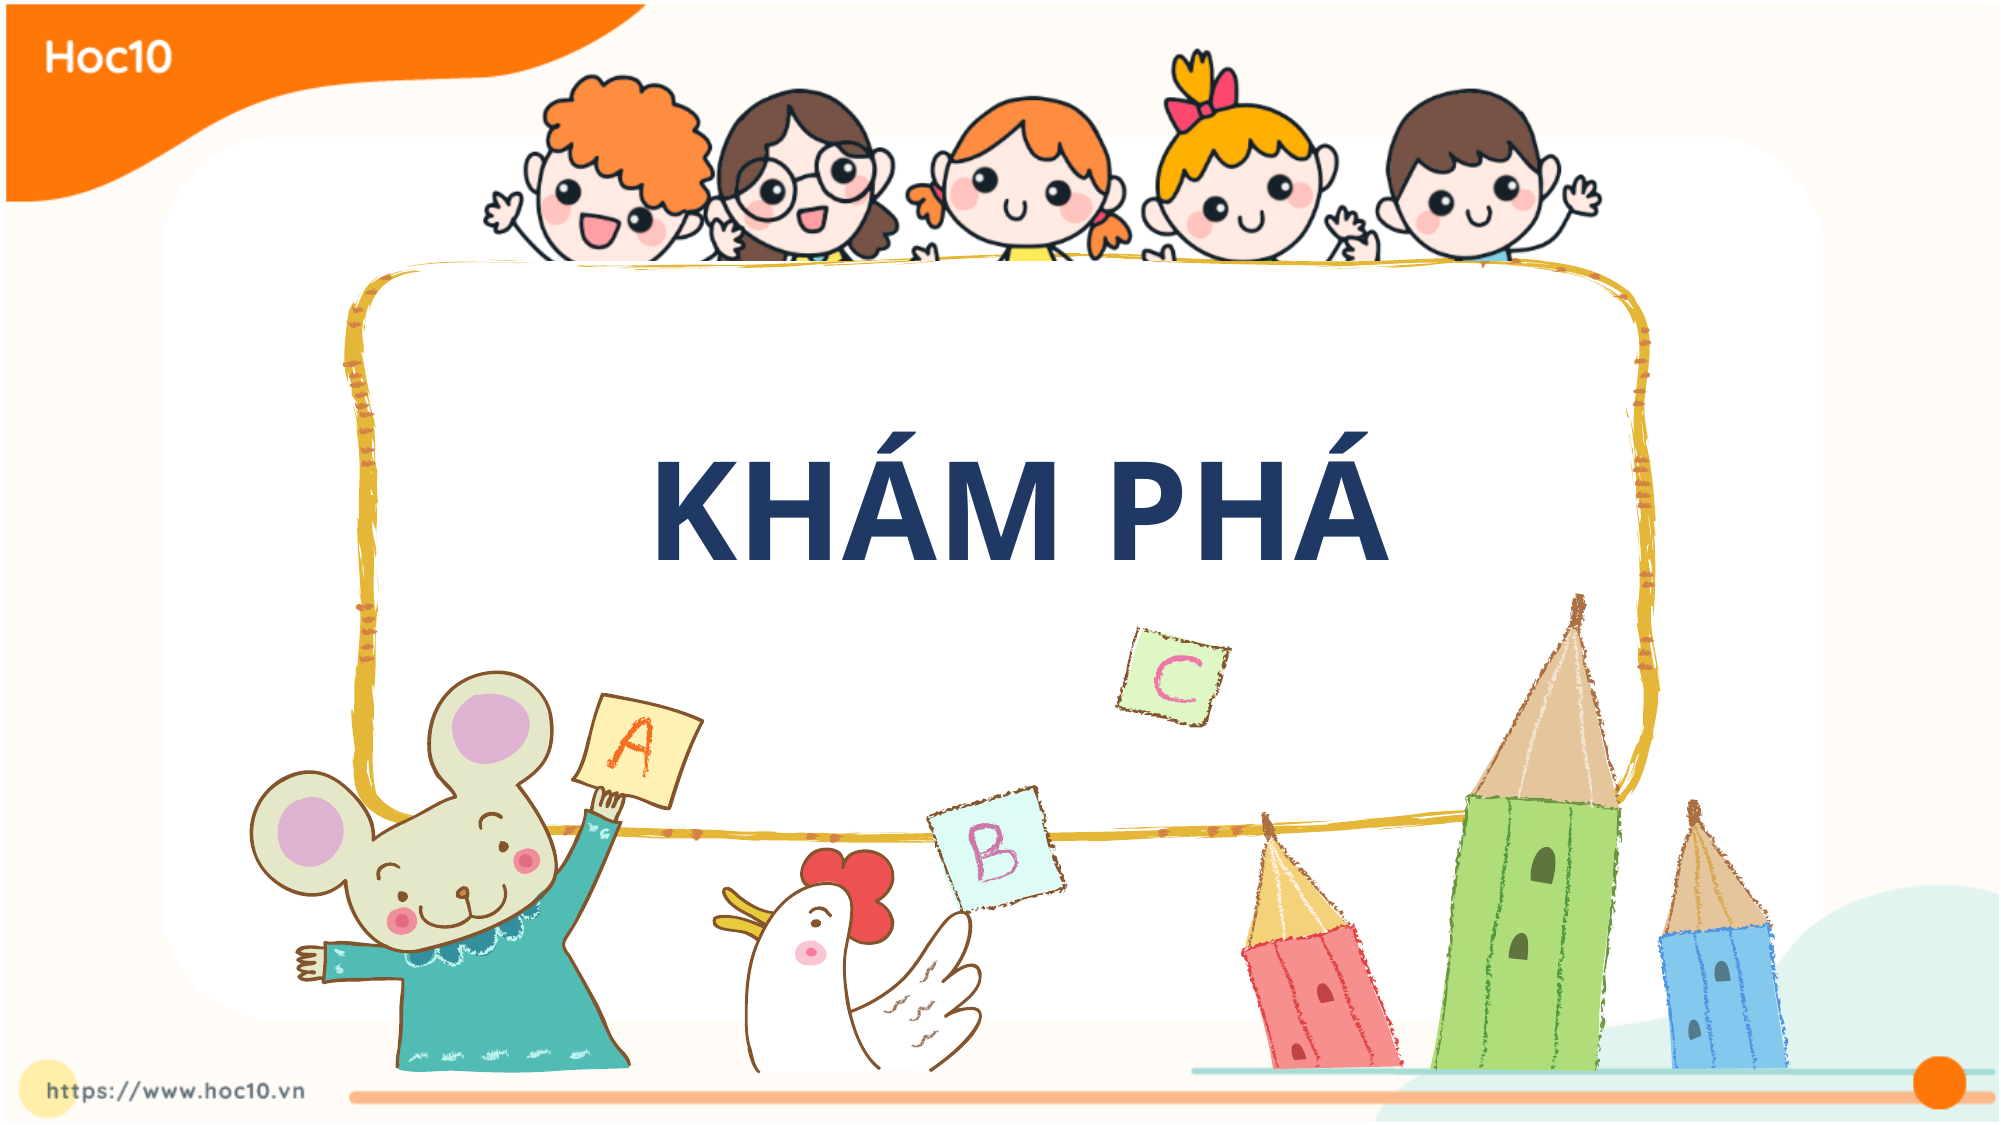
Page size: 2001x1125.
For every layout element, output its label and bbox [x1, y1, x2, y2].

picture [0, 3, 1999, 1122]
text_box [248, 43, 1790, 1074]
